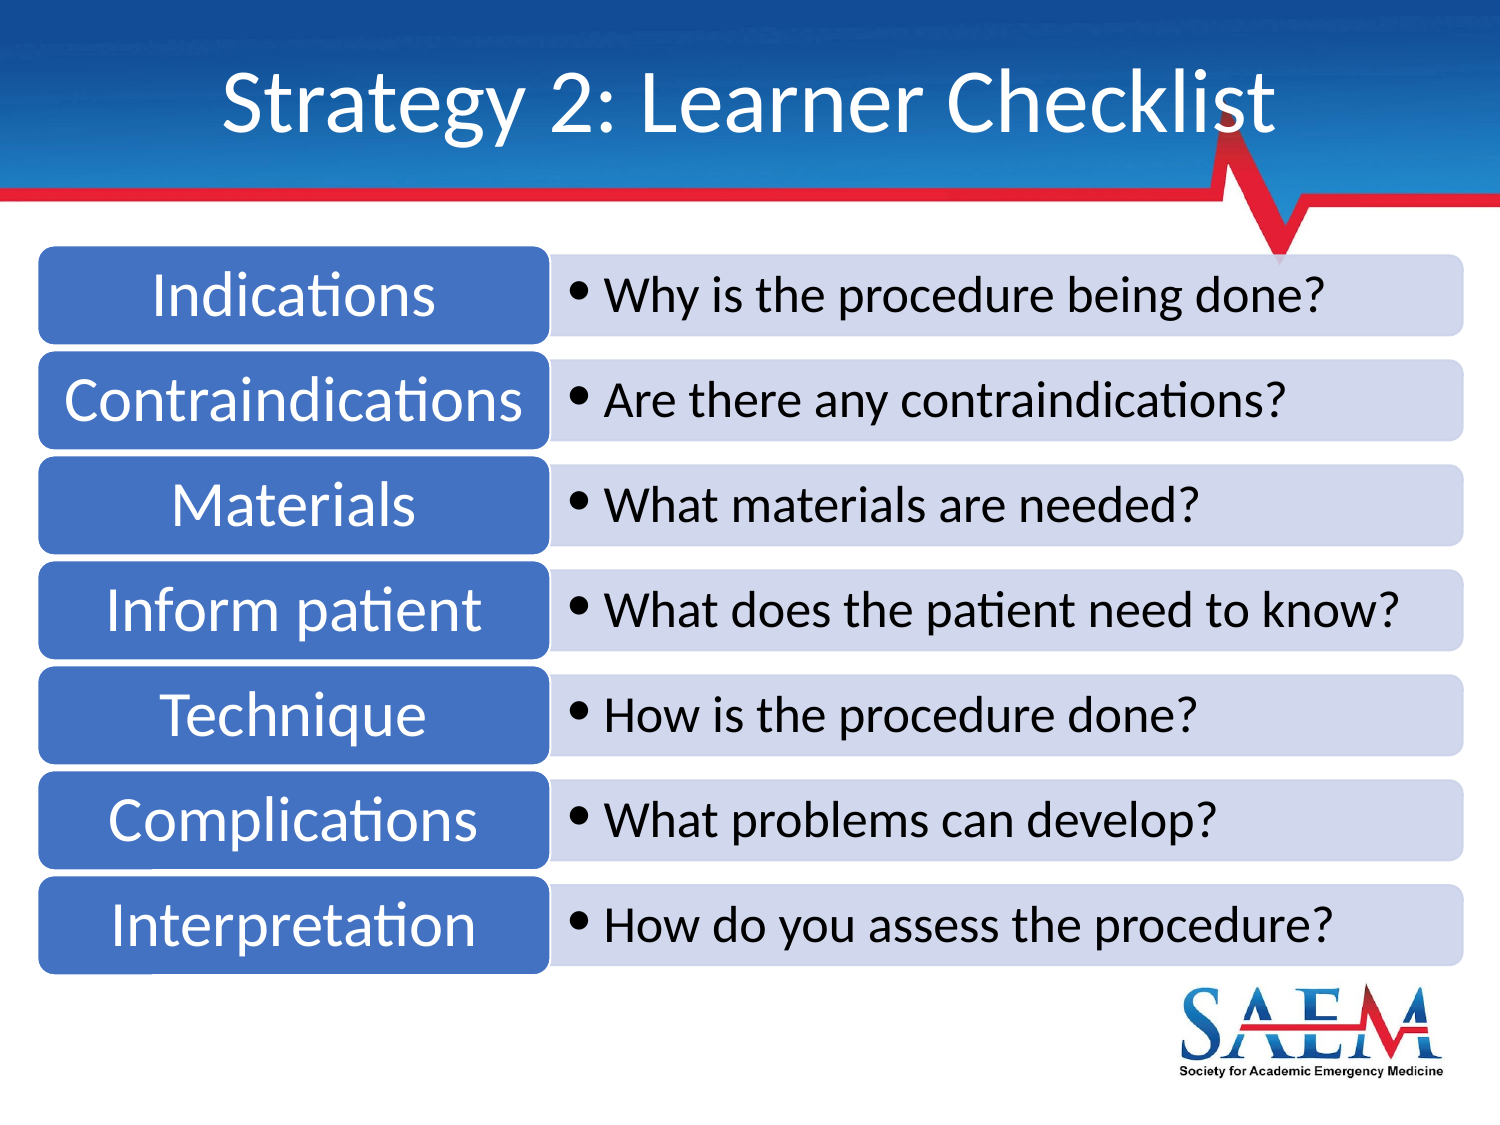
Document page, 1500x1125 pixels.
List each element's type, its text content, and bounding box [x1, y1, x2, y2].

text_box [37, 245, 1463, 976]
picture [0, 0, 1500, 1125]
title Strategy 2: Learner Checklist [75, 2, 1425, 190]
